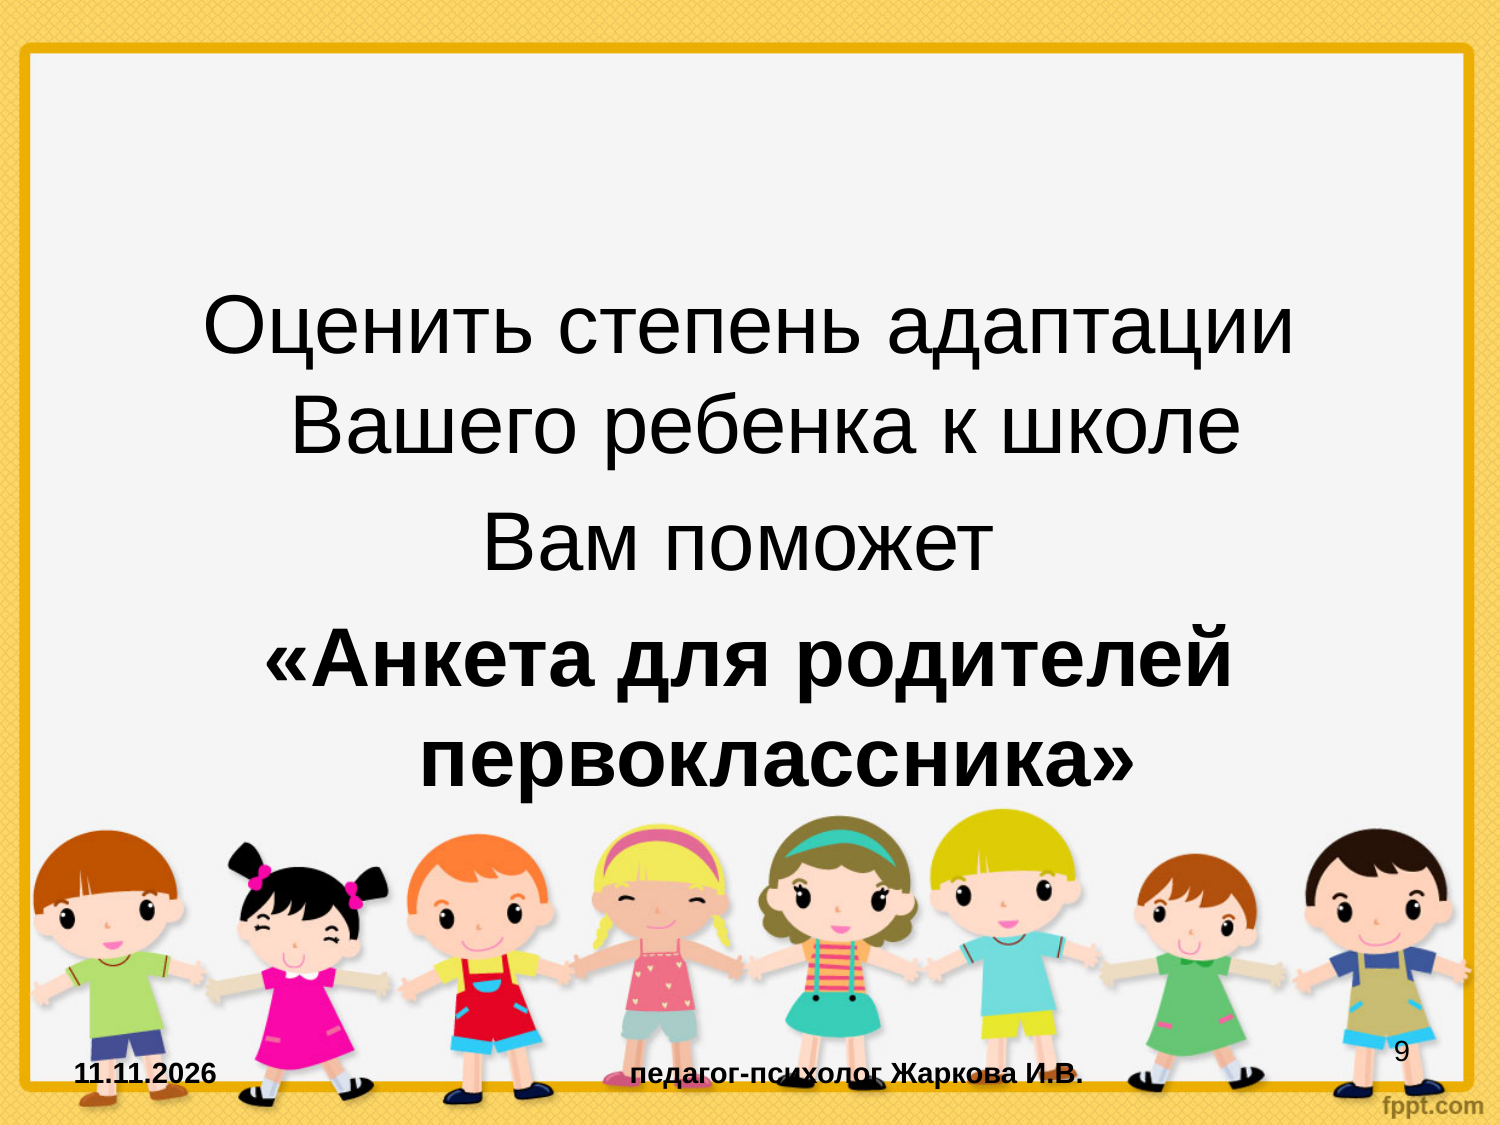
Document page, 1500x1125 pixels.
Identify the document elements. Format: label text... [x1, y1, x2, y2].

footer педагог-психолог Жаркова И.В. [503, 1046, 1211, 1125]
list Оценить степень адаптации Вашего ребенка к школе Вам поможет «Анкета для родителей первоклассника» [74, 262, 1426, 1006]
picture [0, 0, 1500, 1125]
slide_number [58, 1046, 409, 1125]
slide_number 9 [1074, 1024, 1426, 1103]
